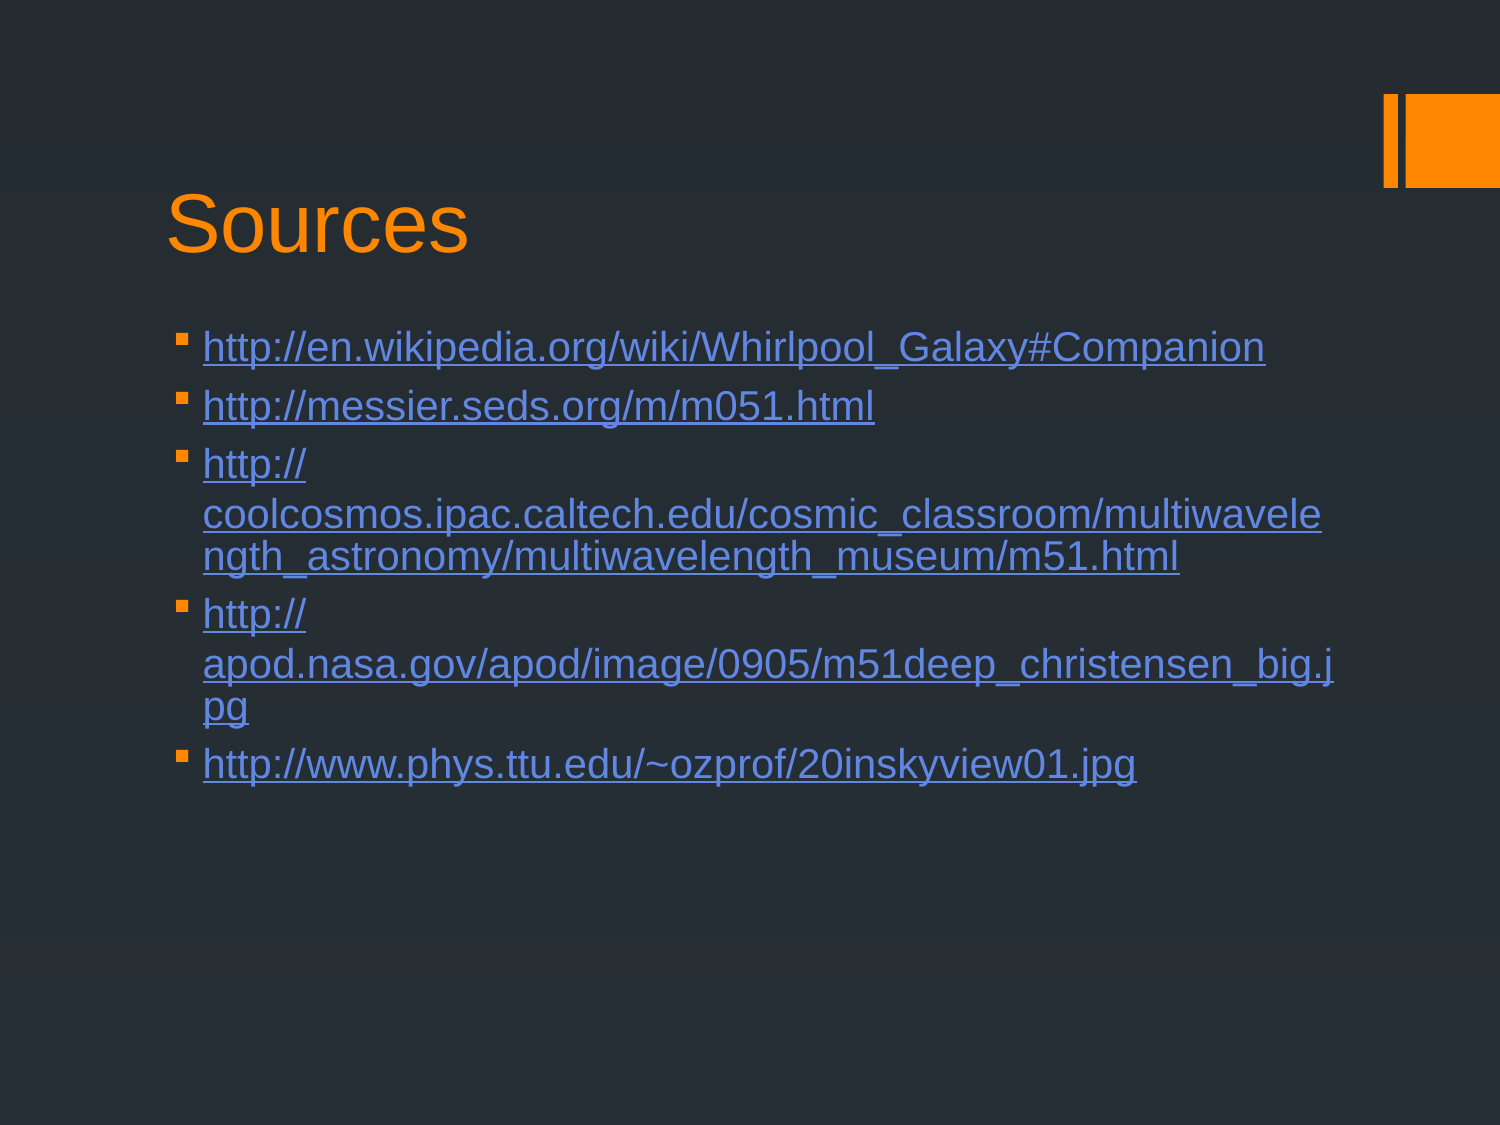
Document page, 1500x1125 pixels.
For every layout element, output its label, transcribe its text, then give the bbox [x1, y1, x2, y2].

list http://en.wikipedia.org/wiki/Whirlpool_Galaxy#Companion http://messier.seds.org/m/m051.html http://coolcosmos.ipac.caltech.edu/cosmic_classroom/multiwavelength_astronomy/multiwavelength_museum/m51.html http://apod.nasa.gov/apod/image/0905/m51deep_christensen_big.jpg http://www.phys.ttu.edu/~ozprof/20inskyview01.jpg [150, 312, 1350, 1088]
title Sources [150, 87, 1350, 277]
